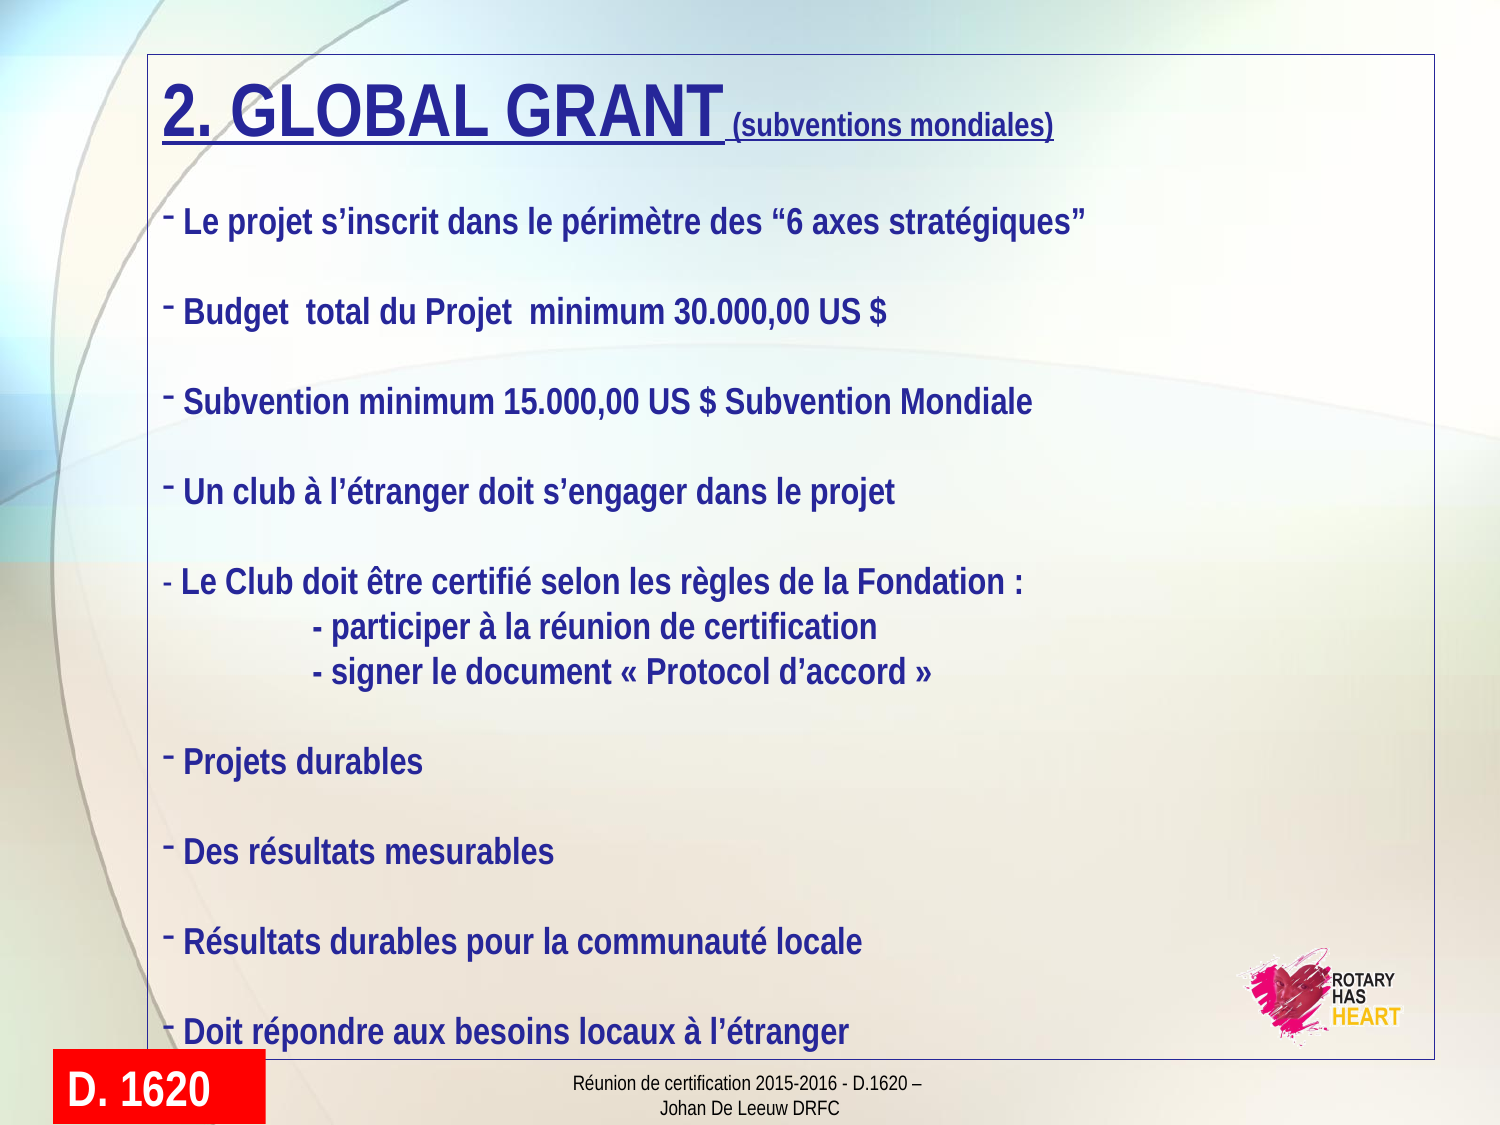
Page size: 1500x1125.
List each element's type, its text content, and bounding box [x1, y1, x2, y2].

text_box D. 1620 [53, 1049, 266, 1124]
picture [0, 0, 1500, 1125]
footer Réunion de certification 2015-2016 - D.1620 – Johan De Leeuw DRFC [349, 1062, 1151, 1125]
text_box 2. GLOBAL GRANT (subventions mondiales) Le projet s’inscrit dans le périmètre des “6 axes stratégiques” Budget total du Projet minimum 30.000,00 US $ Subvention minimum 15.000,00 US $ Subvention Mondiale Un club à l’étranger doit s’engager dans le projet - Le Club doit être certifié selon les règles de la Fondation : - participer à la réunion de certification - signer le document « Protocol d’accord » Projets durables Des résultats mesurables Résultats durables pour la communauté locale Doit répondre aux besoins locaux à l’étranger [147, 54, 1435, 1060]
